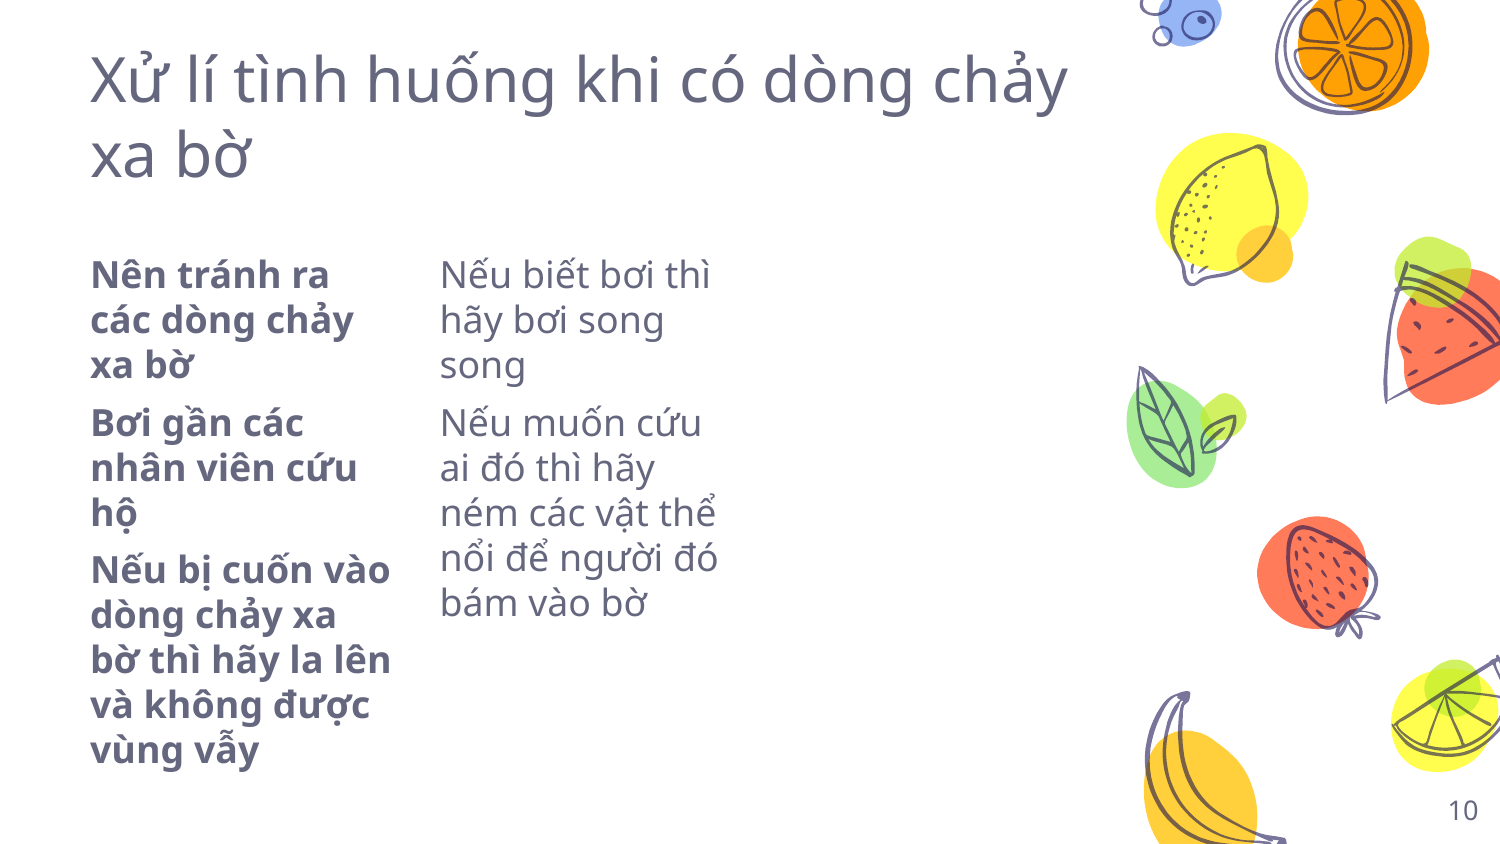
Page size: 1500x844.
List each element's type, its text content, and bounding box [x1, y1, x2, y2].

title Xử lí tình huống khi có dòng chảy xa bờ [75, 64, 1107, 205]
list Nên tránh ra các dòng chảy xa bờ Bơi gần các nhân viên cứu hộ Nếu bị cuốn vào dòng chảy xa bờ thì hãy la lên và không được vùng vẫy [75, 236, 408, 766]
slide_number 10 [1403, 779, 1494, 844]
list Nếu biết bơi thì hãy bơi song song Nếu muốn cứu ai đó thì hãy ném các vật thể nổi để người đó bám vào bờ [424, 236, 757, 766]
